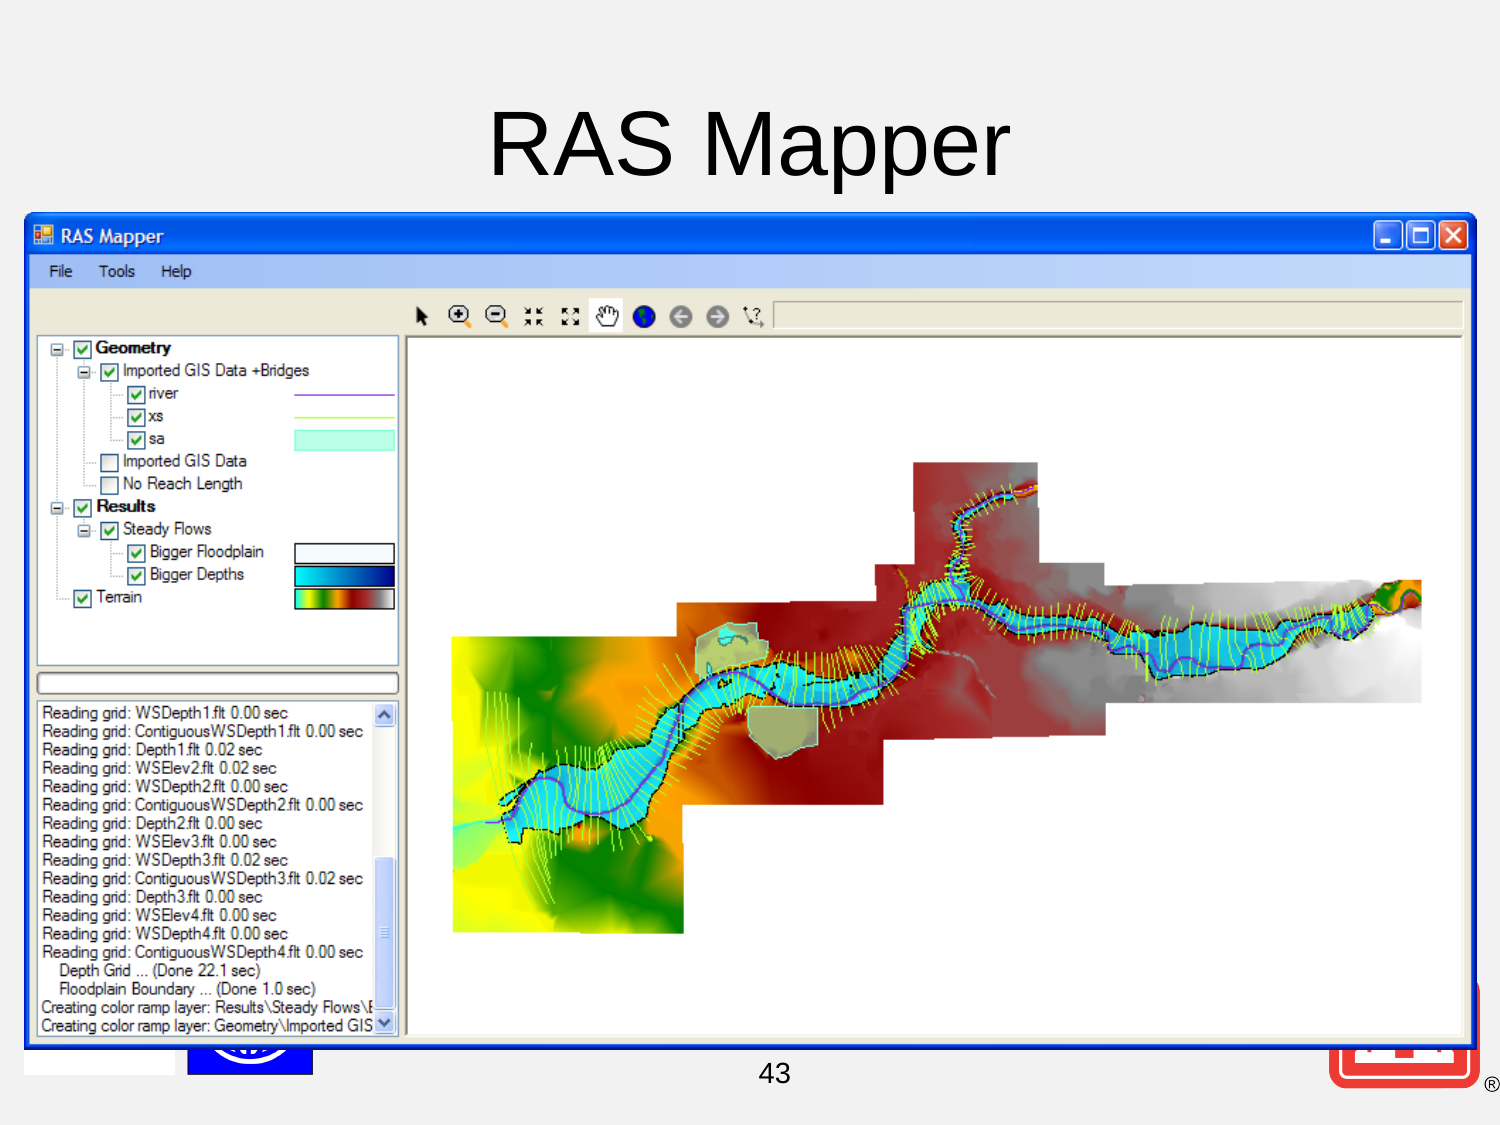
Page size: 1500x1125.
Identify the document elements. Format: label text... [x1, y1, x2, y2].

slide_number 43 [599, 1058, 951, 1125]
picture [24, 212, 1500, 1092]
title RAS Mapper [74, 44, 1426, 210]
